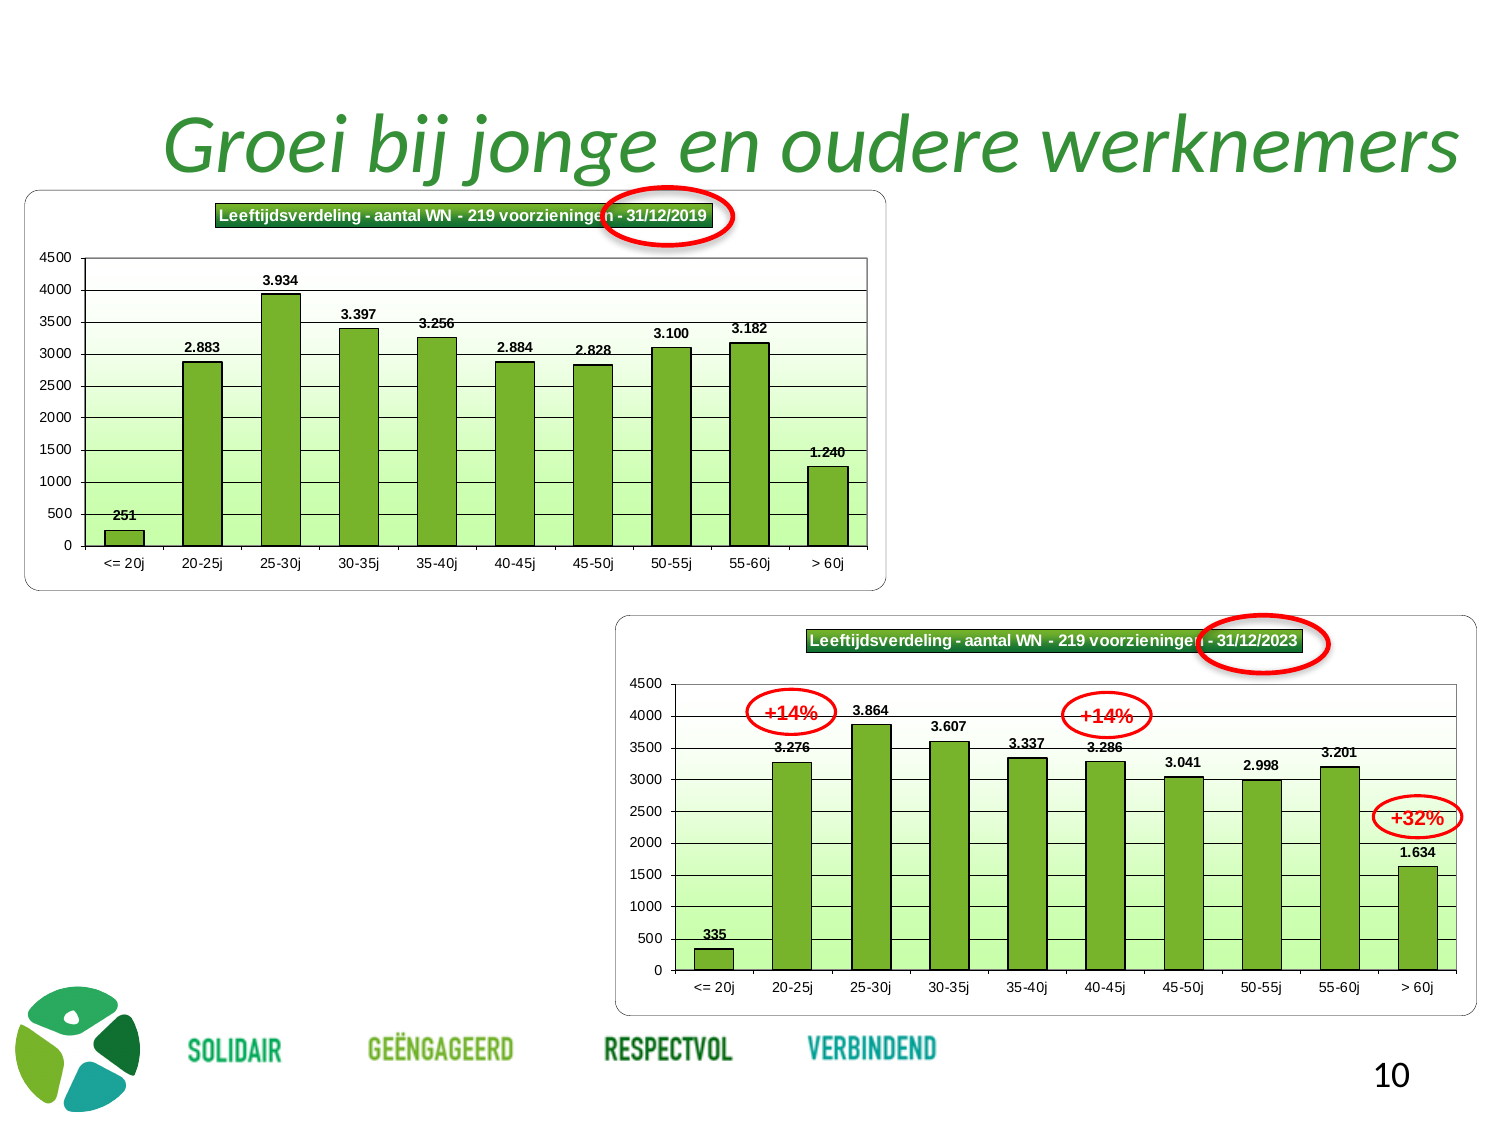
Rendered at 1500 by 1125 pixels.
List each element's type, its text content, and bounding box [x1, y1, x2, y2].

slide_number 10 [1074, 1042, 1425, 1103]
picture [162, 1028, 968, 1072]
title Groei bij jonge en oudere werknemers [162, 45, 1463, 233]
picture [613, 613, 1477, 1016]
picture [23, 188, 887, 591]
picture [8, 982, 148, 1118]
